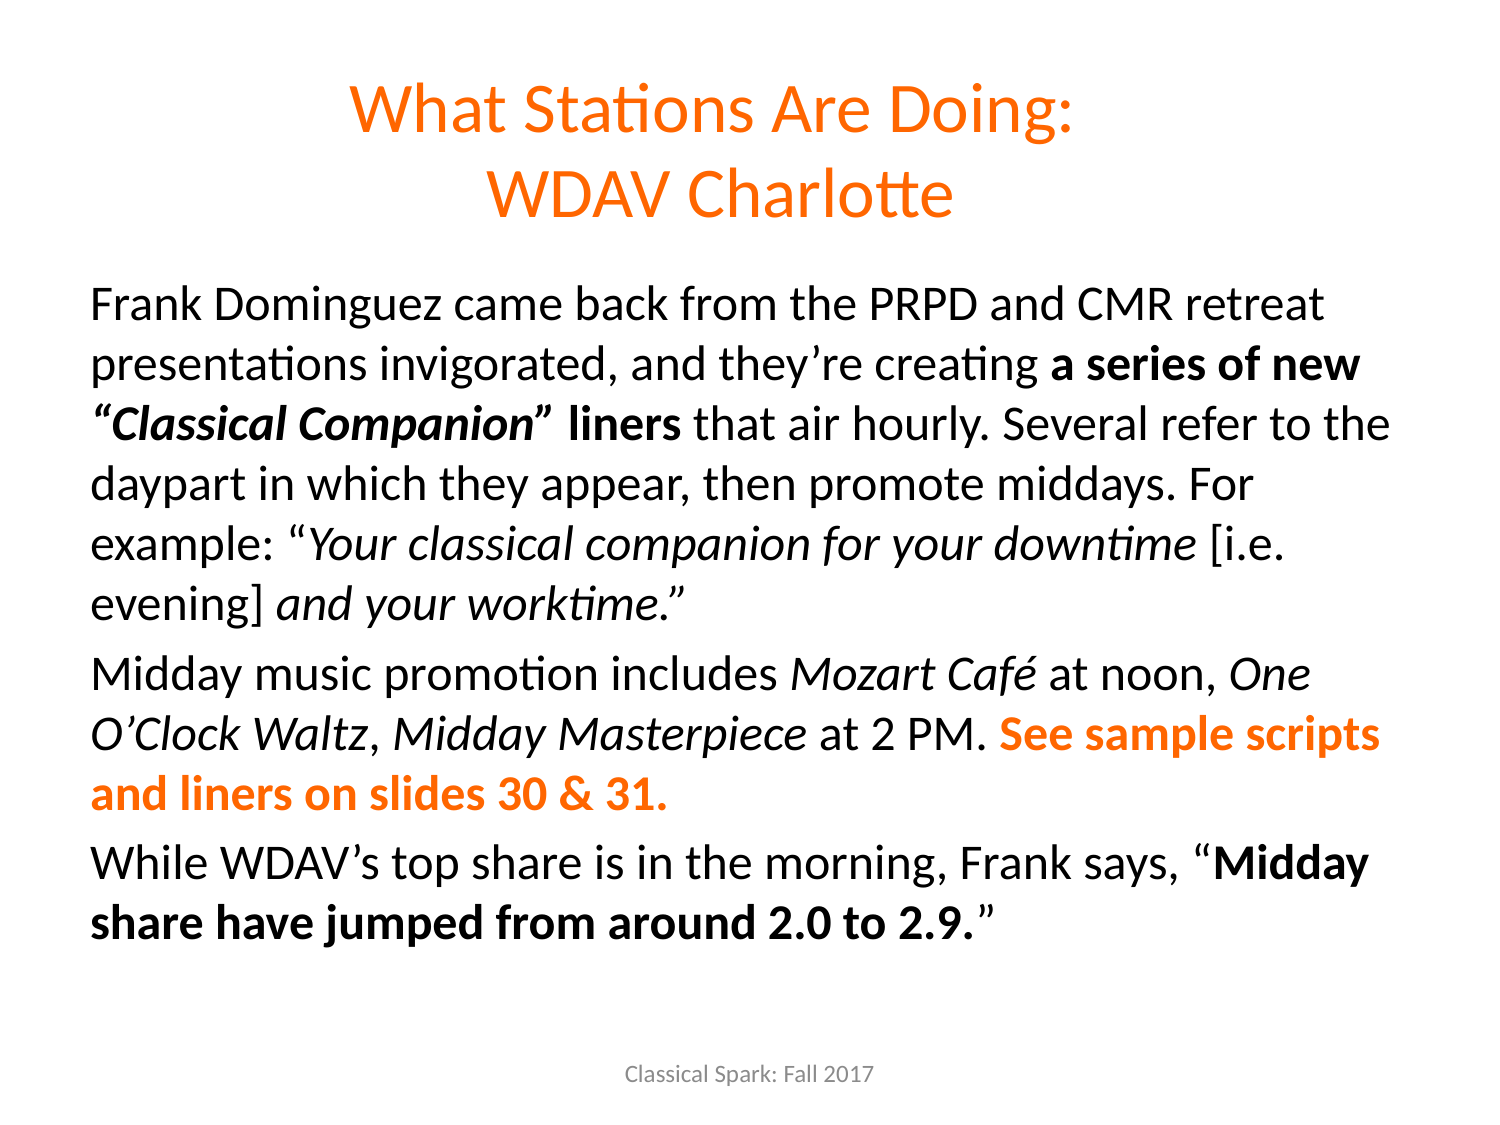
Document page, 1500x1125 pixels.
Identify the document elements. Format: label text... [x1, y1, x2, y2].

list Frank Dominguez came back from the PRPD and CMR retreat presentations invigorated, and they’re creating a series of new “Classical Companion” liners that air hourly. Several refer to the daypart in which they appear, then promote middays. For example: “Your classical companion for your downtime [i.e. evening] and your worktime.” Midday music promotion includes Mozart Café at noon, One O’Clock Waltz, Midday Masterpiece at 2 PM. See sample scripts and liners on slides 30 & 31. While WDAV’s top share is in the morning, Frank says, “Midday share have jumped from around 2.0 to 2.9.” [75, 262, 1425, 1005]
title What Stations Are Doing: WDAV Charlotte [45, 52, 1396, 241]
footer Classical Spark: Fall 2017 [512, 1042, 988, 1103]
